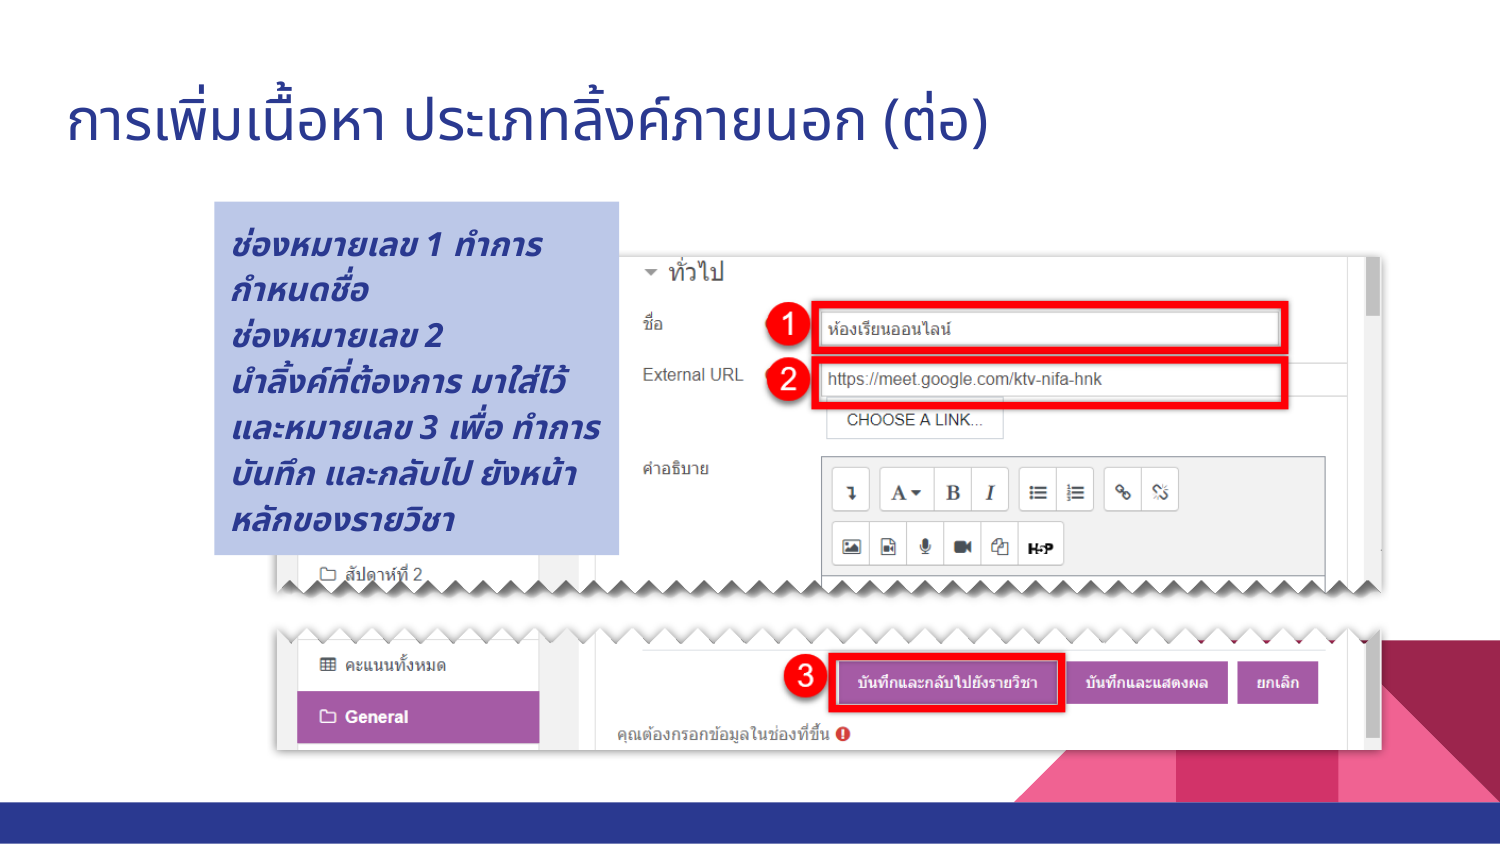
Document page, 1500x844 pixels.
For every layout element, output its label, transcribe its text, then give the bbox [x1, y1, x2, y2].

title การเพิ่มเนื้อหา ประเภทลิ้งค์ภายนอก (ต่อ) [51, 67, 1449, 167]
text_box ช่องหมายเลข 1 ทำการกำหนดชื่อ ช่องหมายเลข 2 นำลิ้งค์ที่ต้องการ มาใส่ไว้ และหมายเลข 3 เพื่อ ทำการบันทึก และกลับไป ยังหน้าหลักของรายวิชา [214, 201, 620, 556]
picture [276, 256, 1382, 750]
